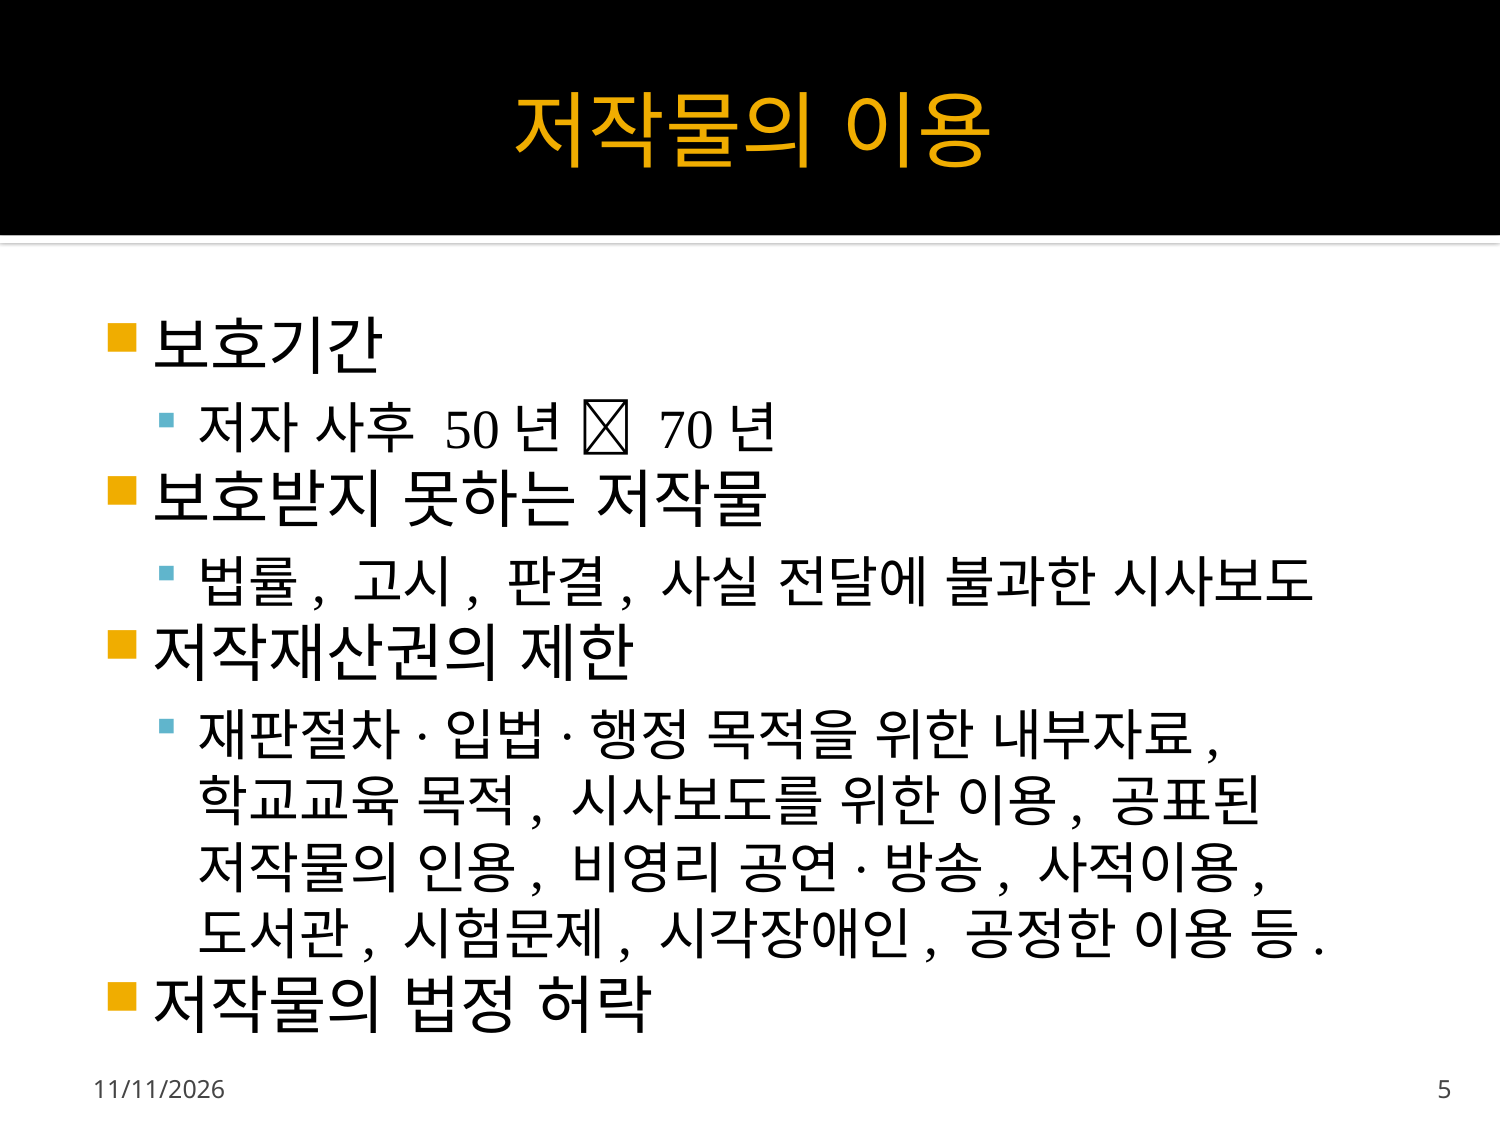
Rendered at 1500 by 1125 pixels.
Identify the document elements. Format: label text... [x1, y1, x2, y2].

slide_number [75, 1062, 425, 1108]
list 보호기간 저자 사후 50년  70년 보호받지 못하는 저작물 법률, 고시, 판결, 사실 전달에 불과한 시사보도 저작재산권의 제한 재판절차·입법·행정 목적을 위한 내부자료, 학교교육 목적, 시사보도를 위한 이용, 공표된 저작물의 인용, 비영리 공연·방송, 사적이용, 도서관, 시험문제, 시각장애인, 공정한 이용 등. 저작물의 법정 허락 [75, 291, 1425, 1050]
title 저작물의 이용 [75, 25, 1425, 231]
slide_number 5 [1345, 1062, 1467, 1108]
